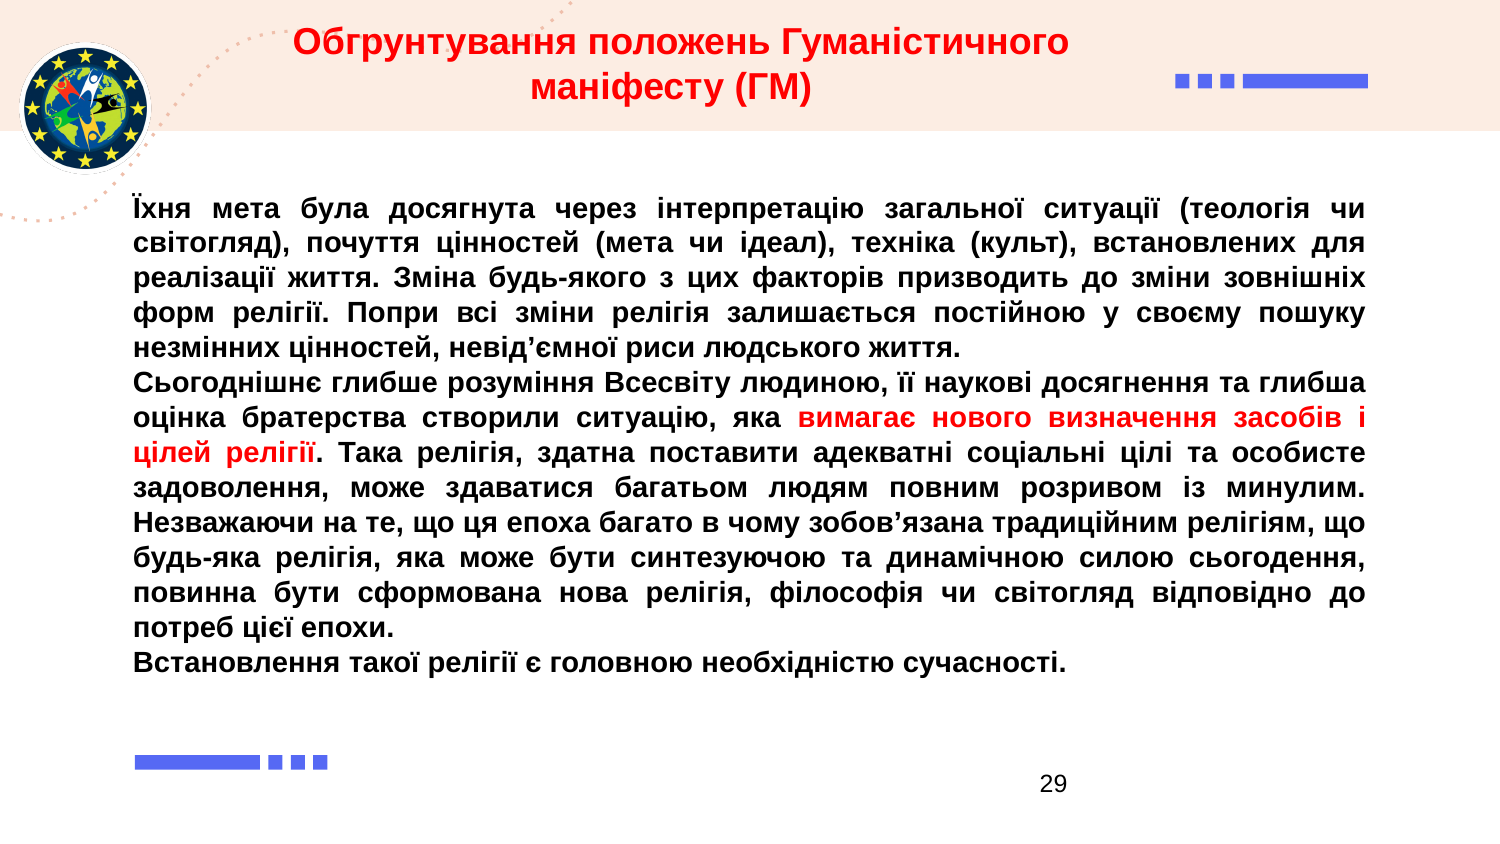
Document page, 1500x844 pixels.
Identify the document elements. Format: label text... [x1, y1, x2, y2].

slide_number 29 [1029, 759, 1076, 805]
text_box Обгрунтування положень Гуманістичного маніфесту (ГМ) [265, 9, 1098, 115]
text_box Їхня мета була досягнута через інтерпретацію загальної ситуації (теологія чи світогляд), почуття цінностей (мета чи ідеал), техніка (культ), встановлених для реалізації життя. Зміна будь-якого з цих факторів призводить до зміни зовнішніх форм релігії. Попри всі зміни релігія залишається постійною у своєму пошуку незмінних цінностей, невід’ємної риси людського життя. Сьогоднішнє глибше розуміння Всесвіту людиною, її наукові досягнення та глибша оцінка братерства створили ситуацію, яка вимагає нового визначення засобів і цілей релігії. Така релігія, здатна поставити адекватні соціальні цілі та особисте задоволення, може здаватися багатьом людям повним розривом із минулим. Незважаючи на те, що ця епоха багато в чому зобов’язана традиційним релігіям, що будь-яка релігія, яка може бути синтезуючою та динамічною силою сьогодення, повинна бути сформована нова релігія, філософія чи світогляд відповідно до потреб цієї епохи. Встановлення такої релігії є головною необхідністю сучасності. [125, 181, 1375, 686]
picture [0, 0, 220, 240]
